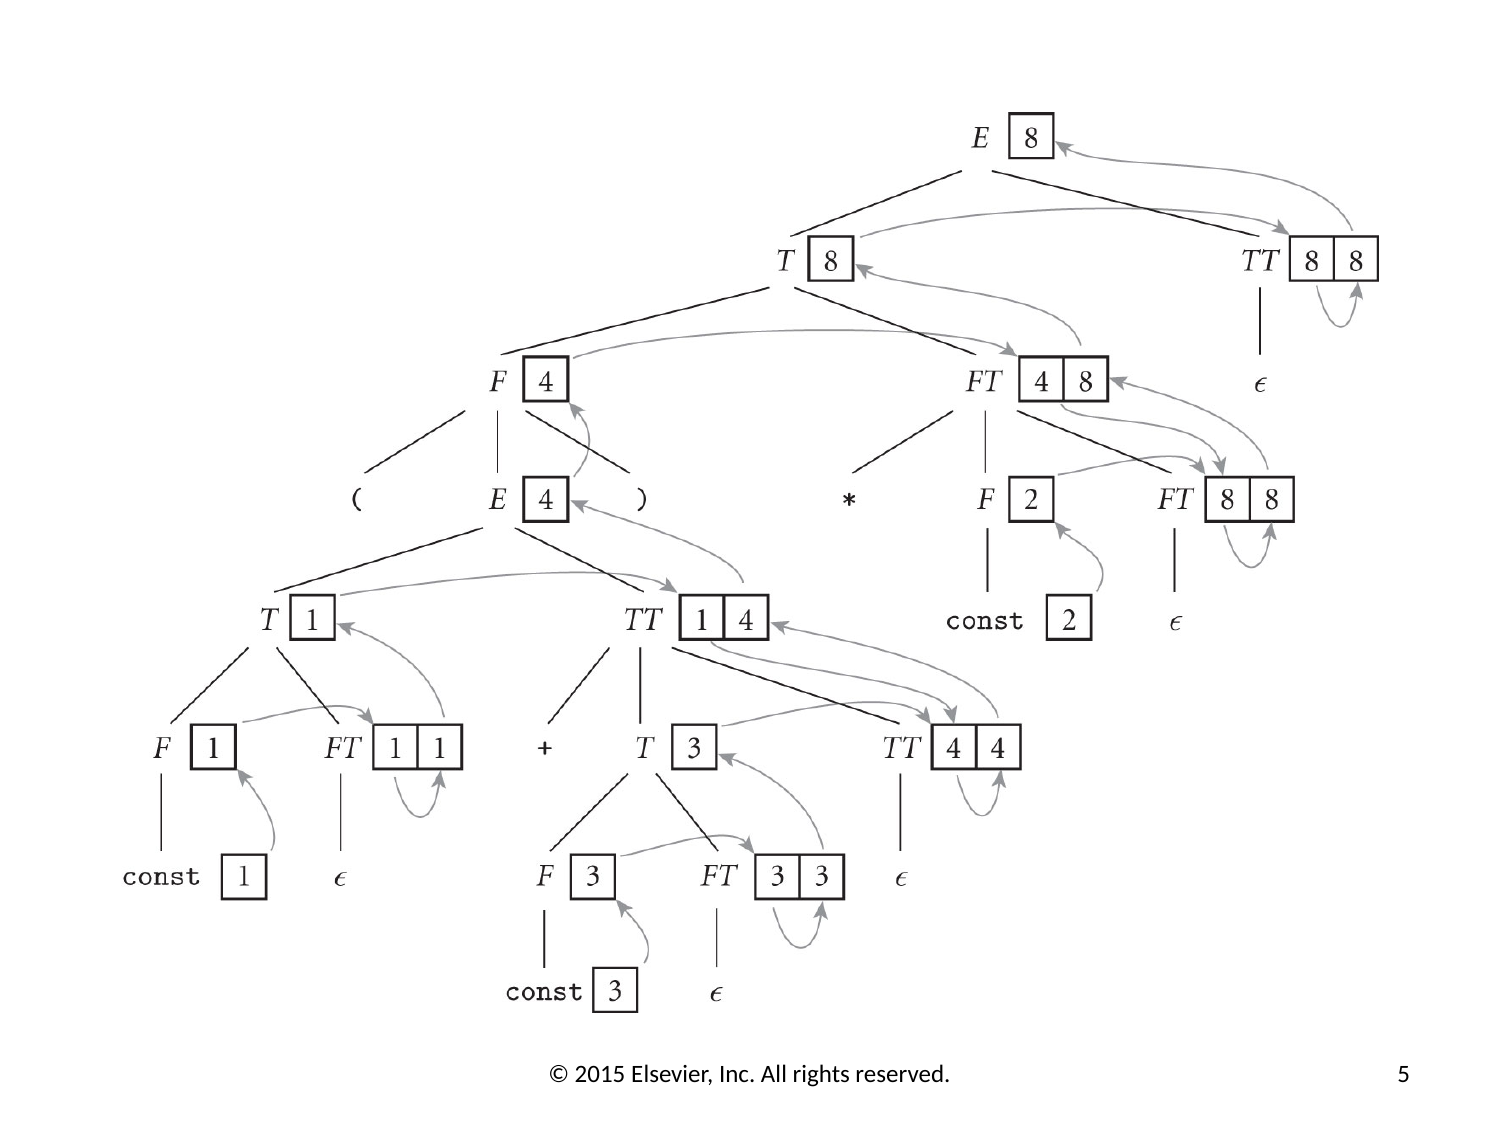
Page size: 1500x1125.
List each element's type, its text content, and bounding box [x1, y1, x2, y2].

slide_number 5 [1074, 1042, 1425, 1103]
footer © 2015 Elsevier, Inc. All rights reserved. [512, 1042, 988, 1103]
picture [121, 112, 1379, 1013]
